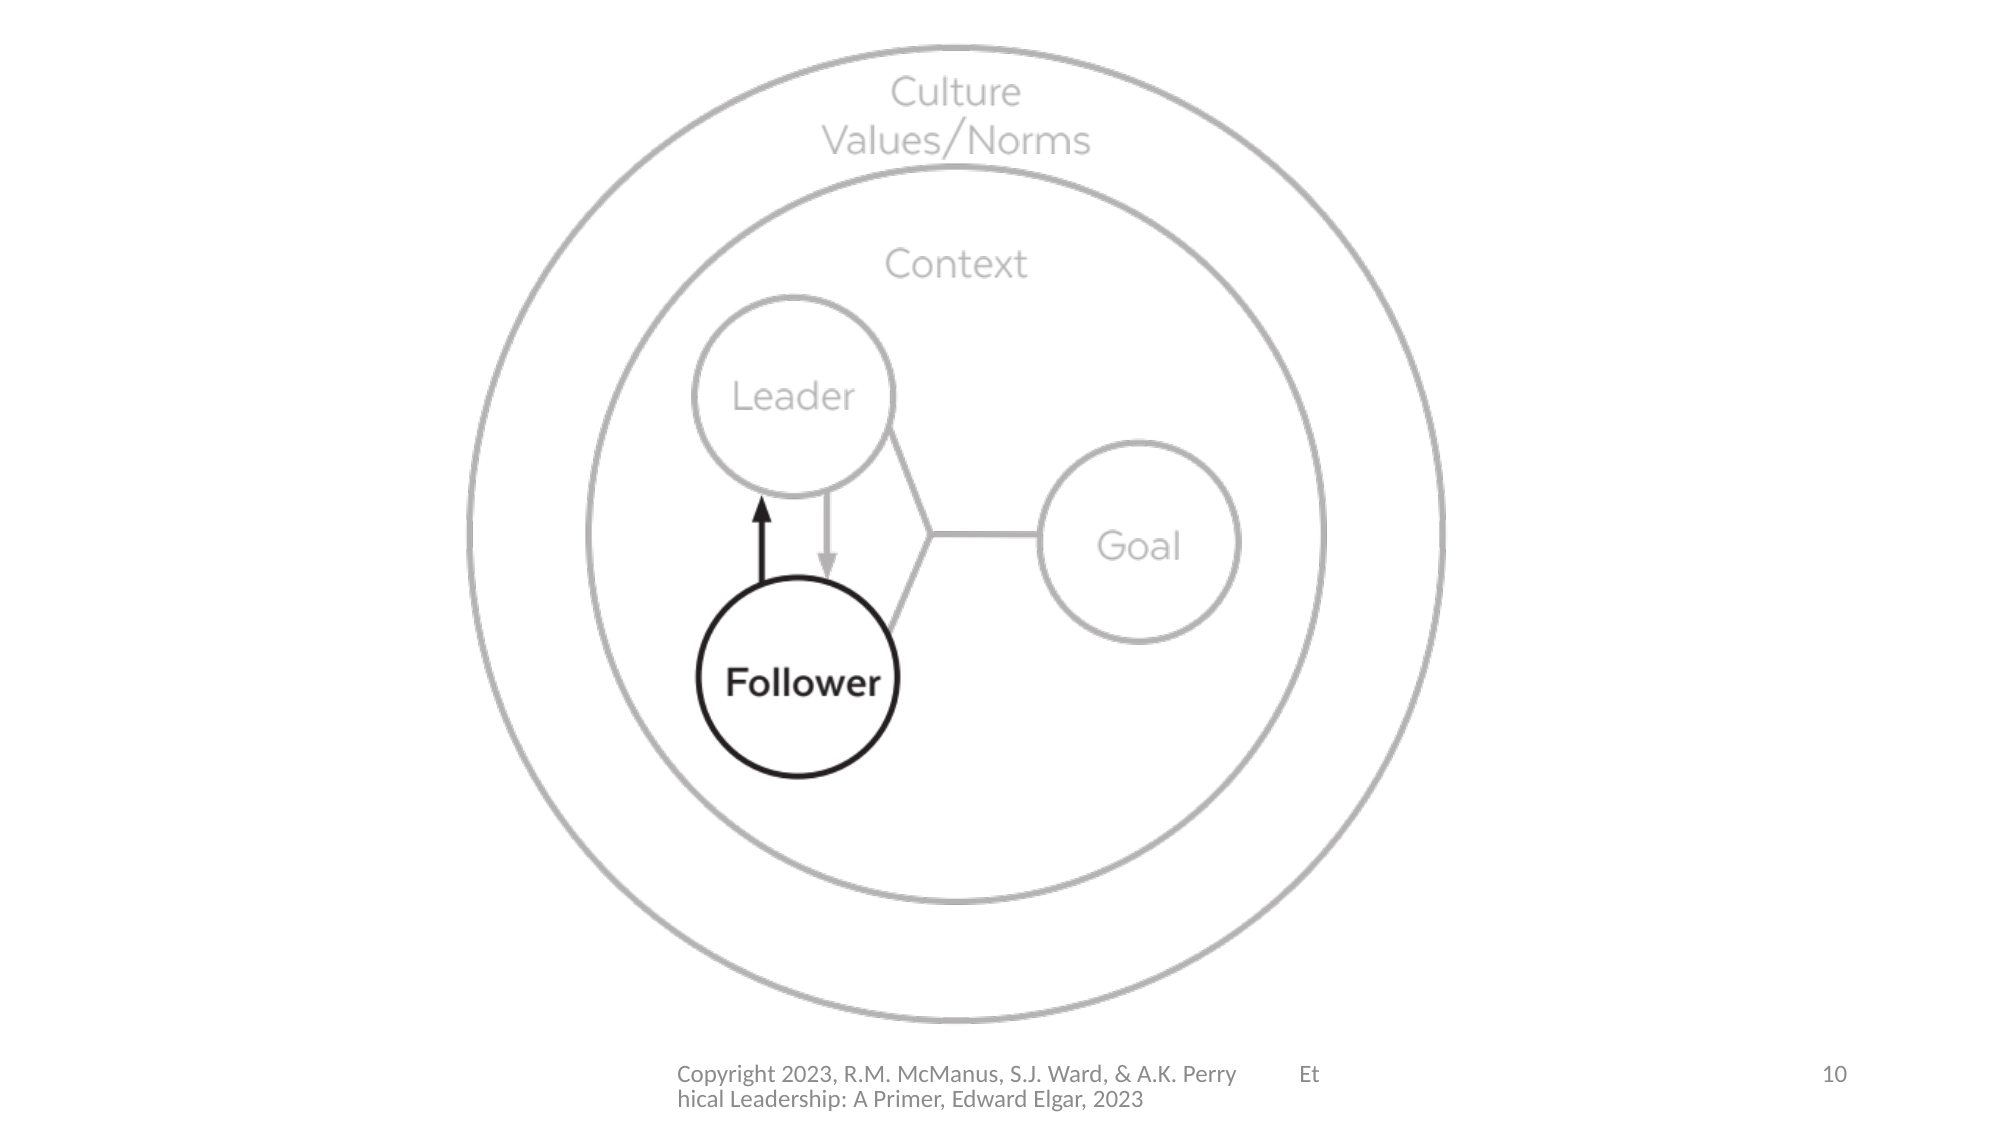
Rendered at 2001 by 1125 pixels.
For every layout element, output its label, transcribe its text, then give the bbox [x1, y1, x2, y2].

picture [251, 0, 1659, 1125]
slide_number 10 [1659, 1042, 1863, 1103]
